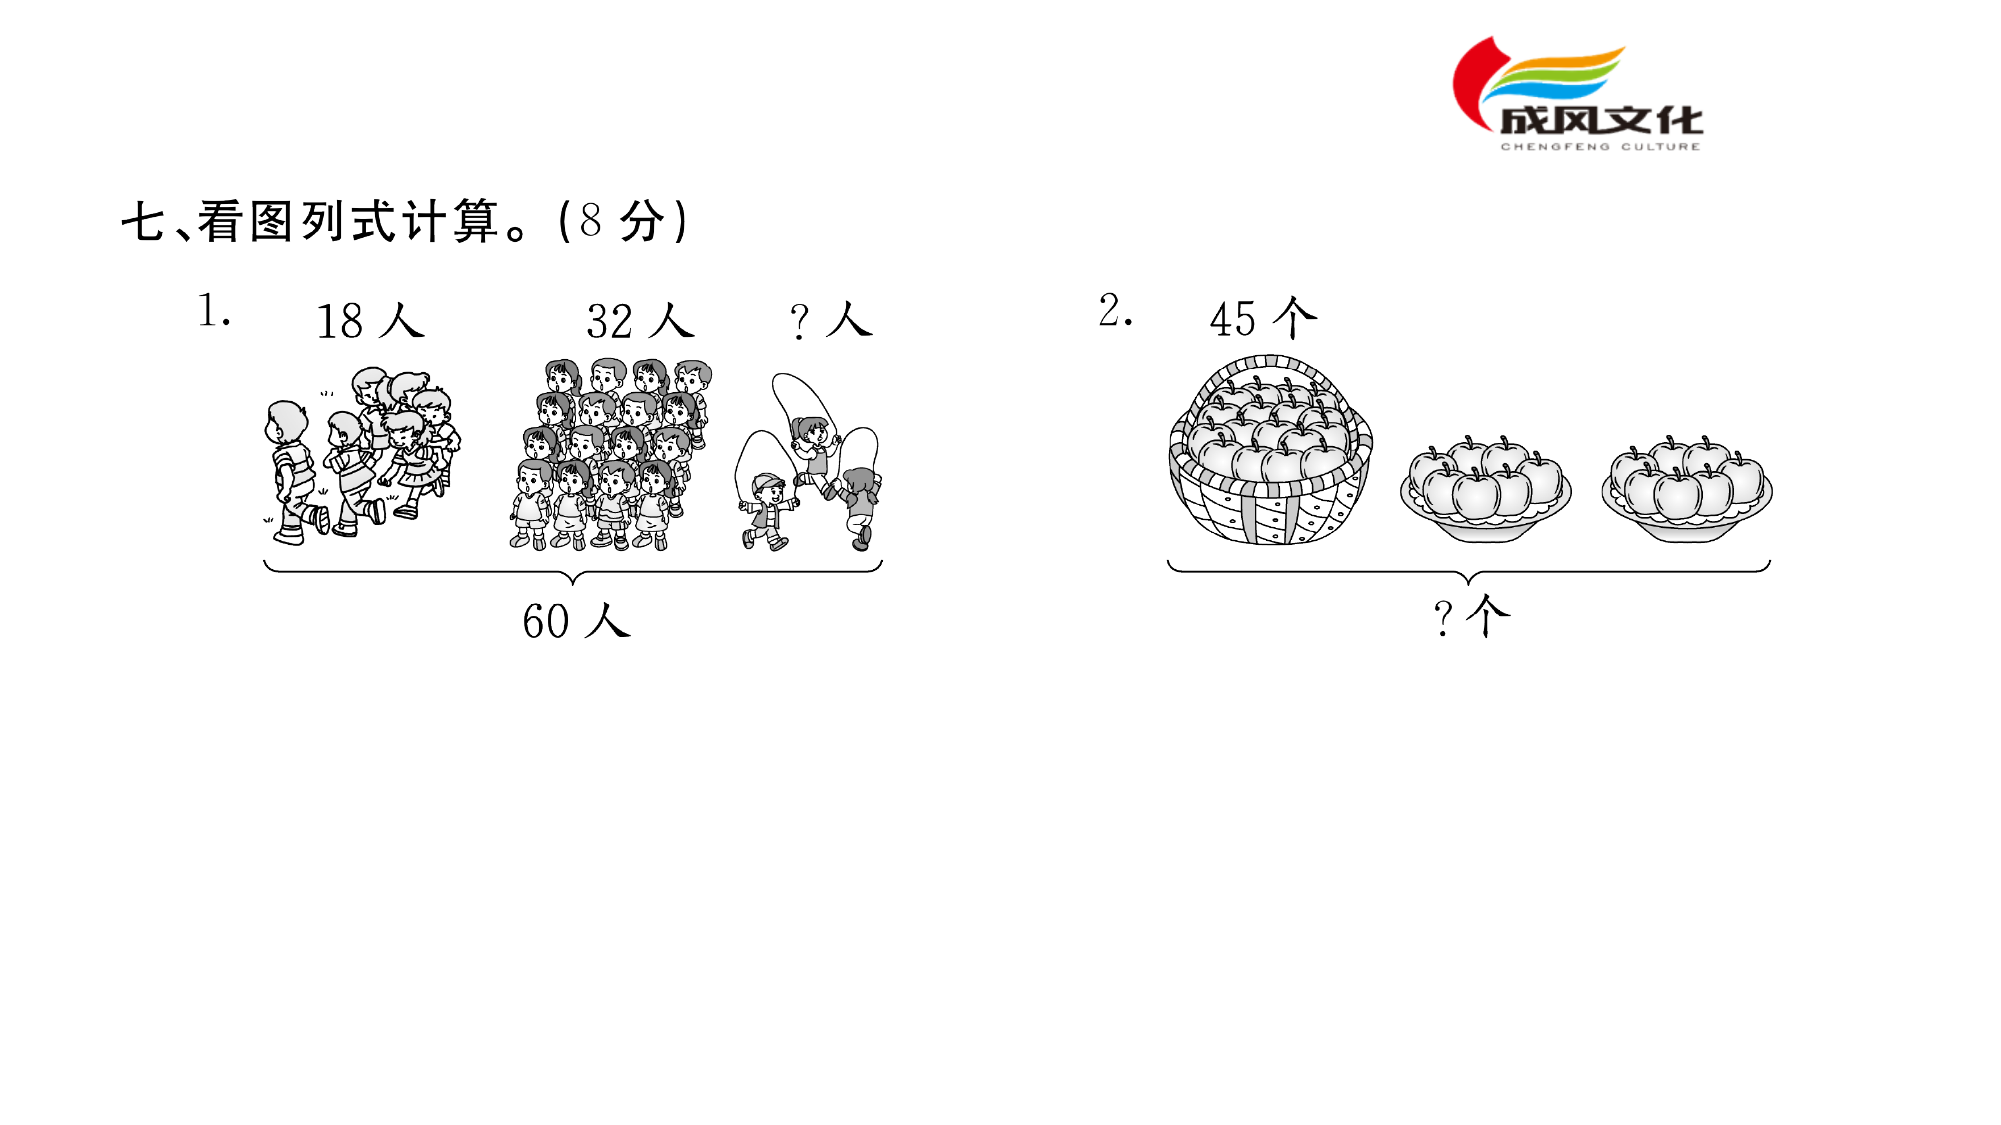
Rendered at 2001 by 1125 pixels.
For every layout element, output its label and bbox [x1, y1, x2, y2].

picture [118, 30, 2000, 914]
